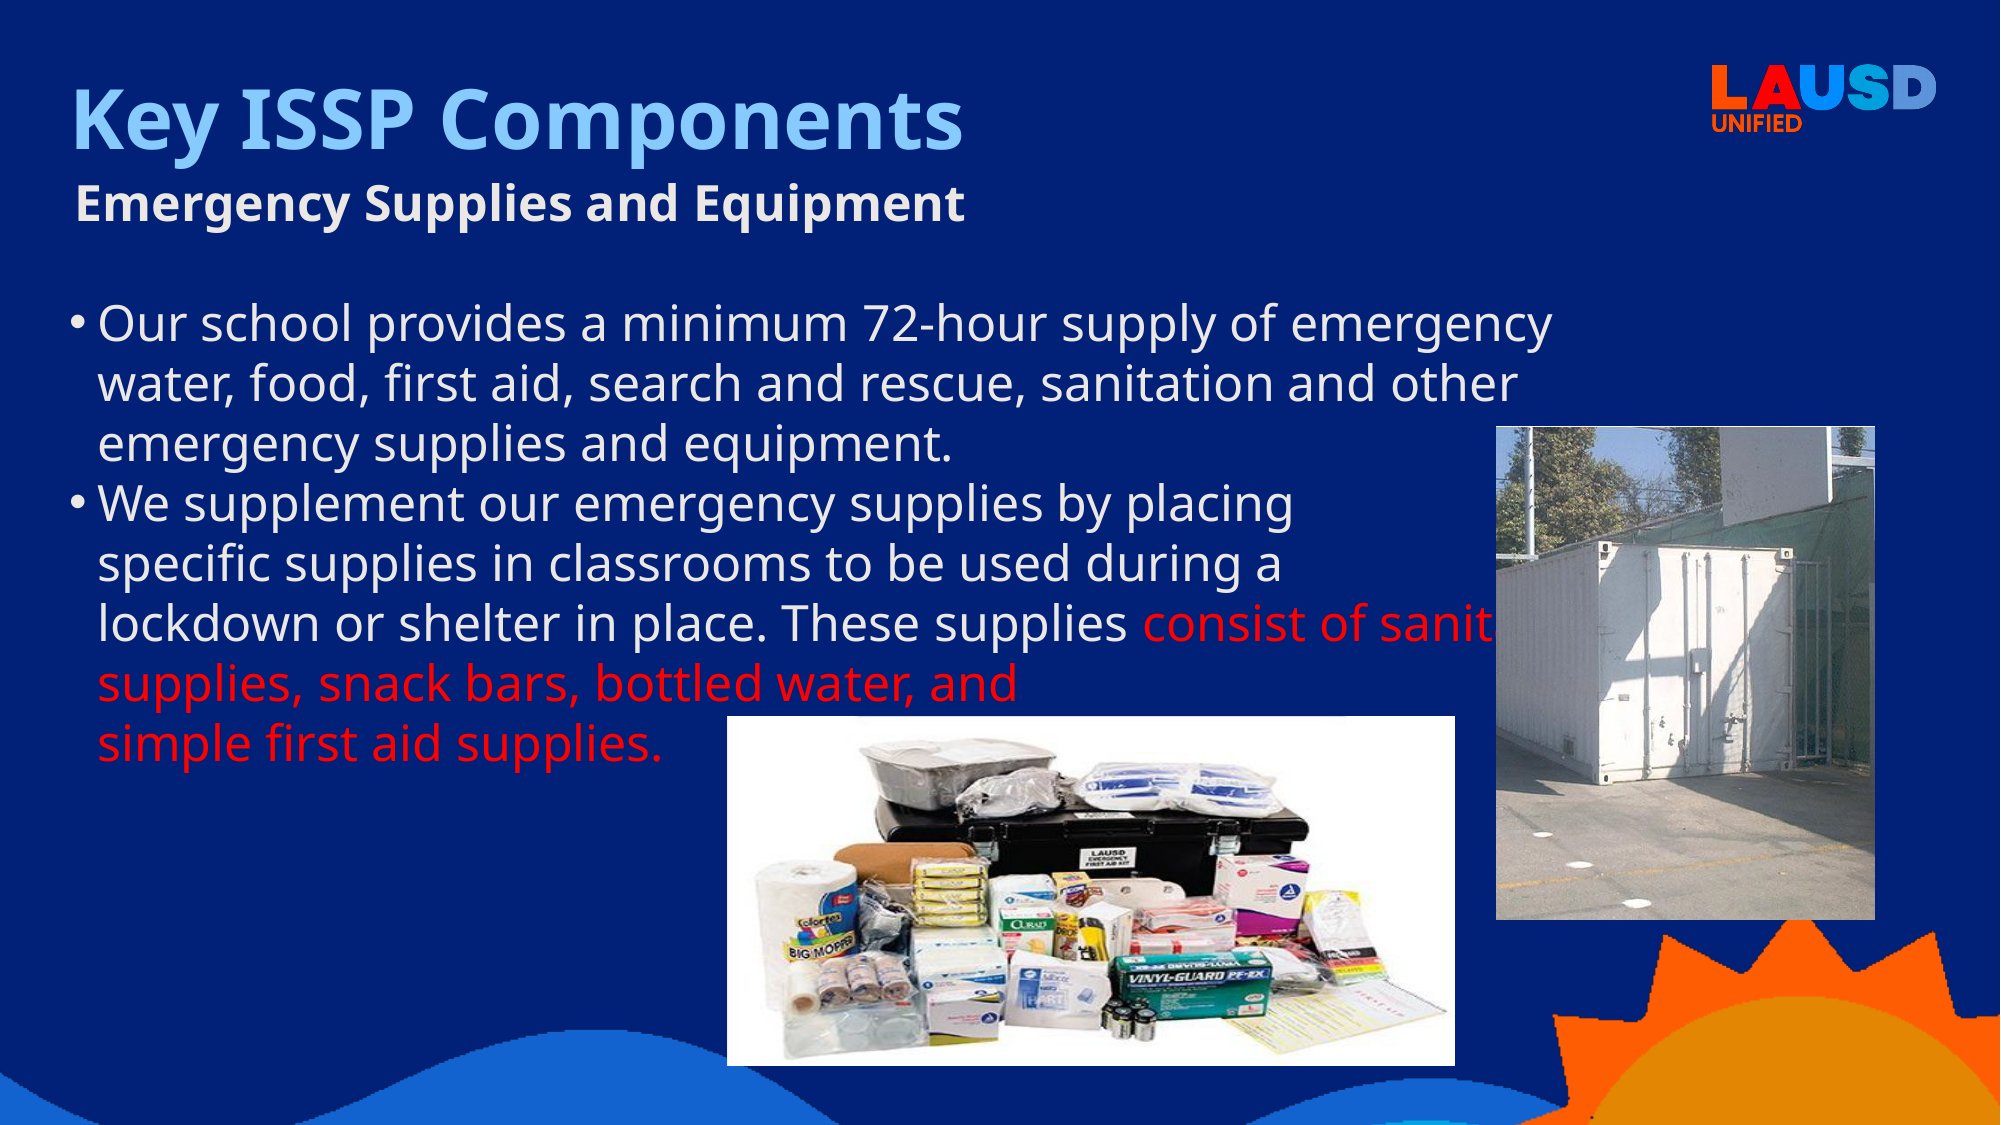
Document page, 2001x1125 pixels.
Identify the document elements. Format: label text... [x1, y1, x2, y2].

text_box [1495, 425, 1875, 920]
text_box Key ISSP Components [54, 59, 1091, 129]
picture [0, 63, 2000, 1125]
